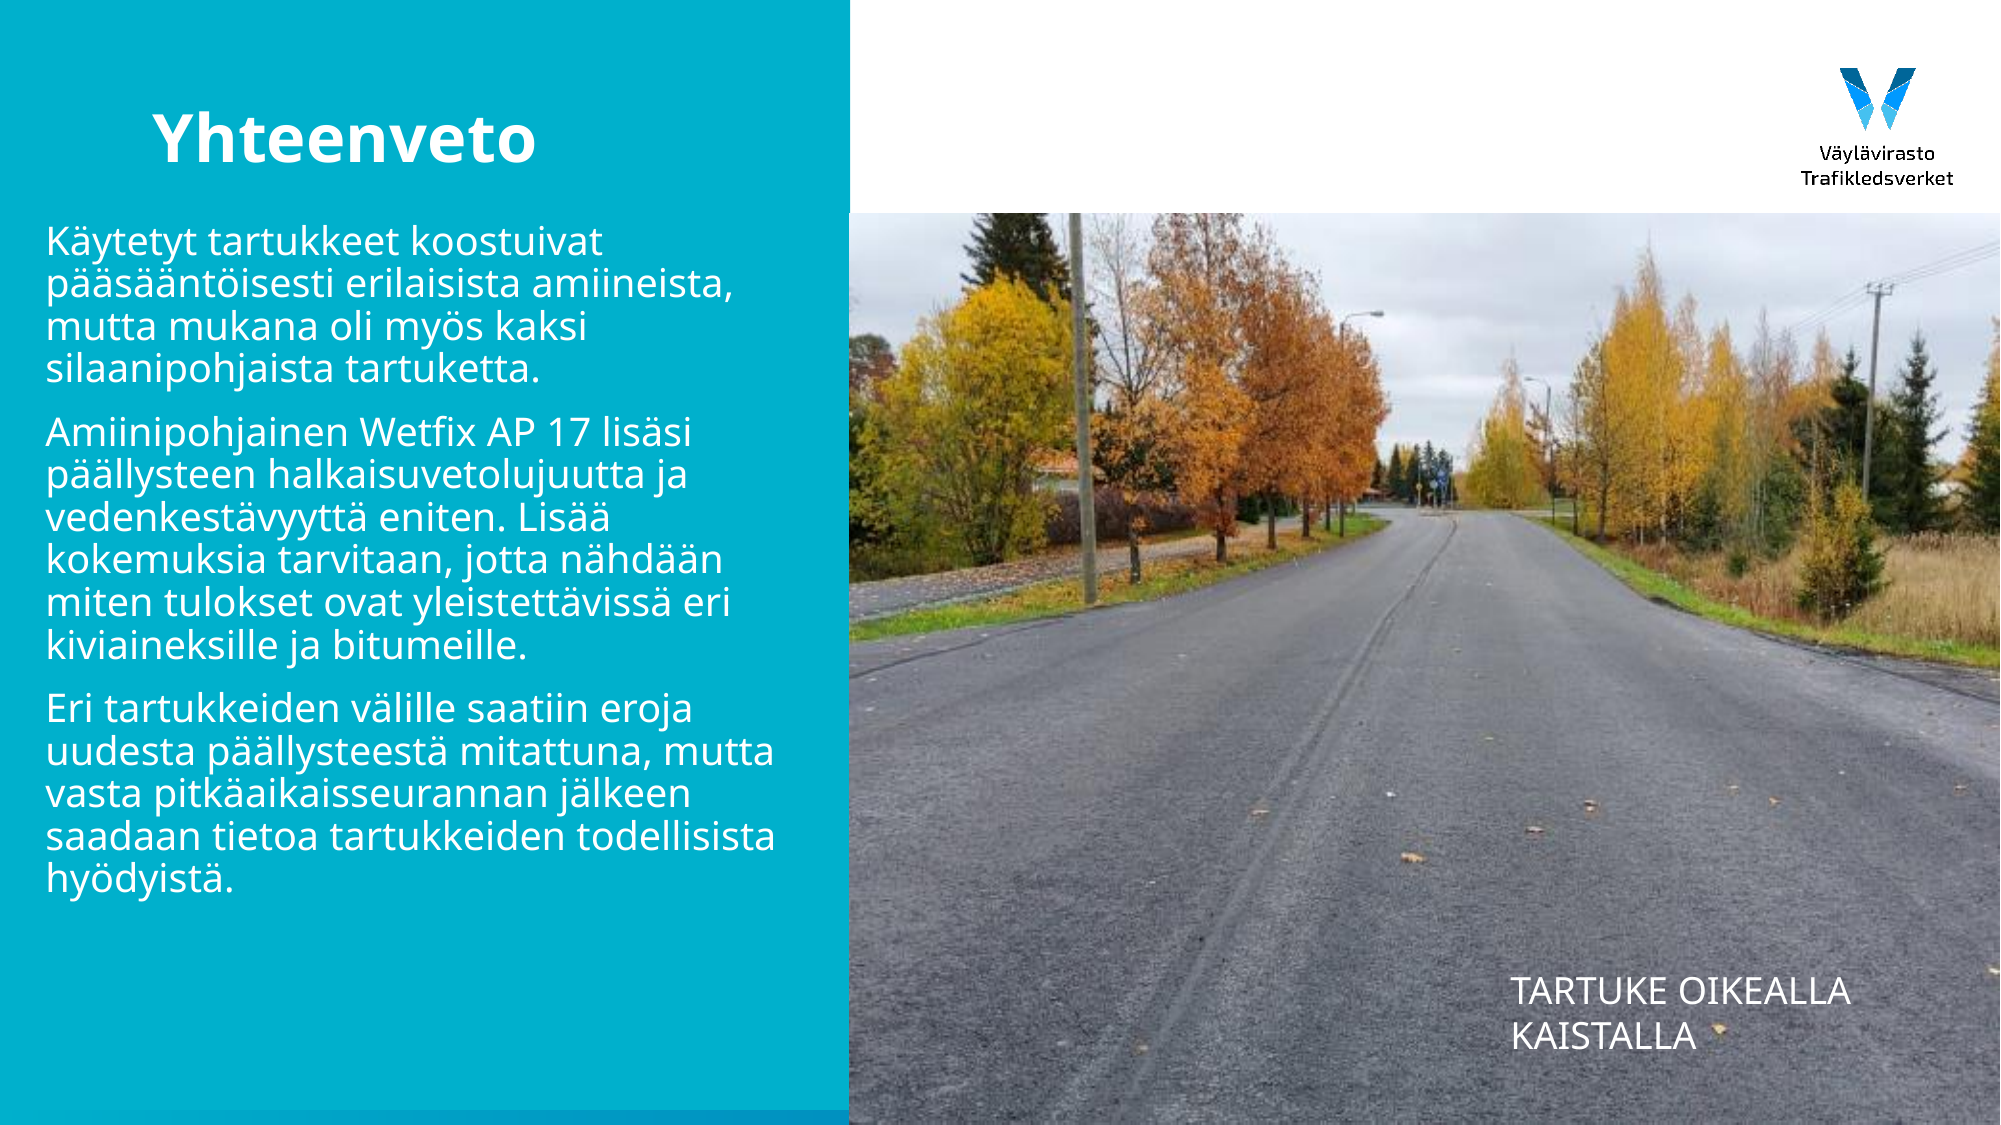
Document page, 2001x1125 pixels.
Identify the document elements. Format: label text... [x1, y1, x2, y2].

list Käytetyt tartukkeet koostuivat pääsääntöisesti erilaisista amiineista, mutta mukana oli myös kaksi silaanipohjaista tartuketta. Amiinipohjainen Wetfix AP 17 lisäsi päällysteen halkaisuvetolujuutta ja vedenkestävyyttä eniten. Lisää kokemuksia tarvitaan, jotta nähdään miten tulokset ovat yleistettävissä eri kiviaineksille ja bitumeille. Eri tartukkeiden välille saatiin eroja uudesta päällysteestä mitattuna, mutta vasta pitkäaikaisseurannan jälkeen saadaan tietoa tartukkeiden todellisista hyödyistä. [30, 213, 824, 1067]
picture [848, 213, 2000, 1125]
title Yhteenveto [137, 75, 783, 185]
picture [1801, 68, 1953, 185]
